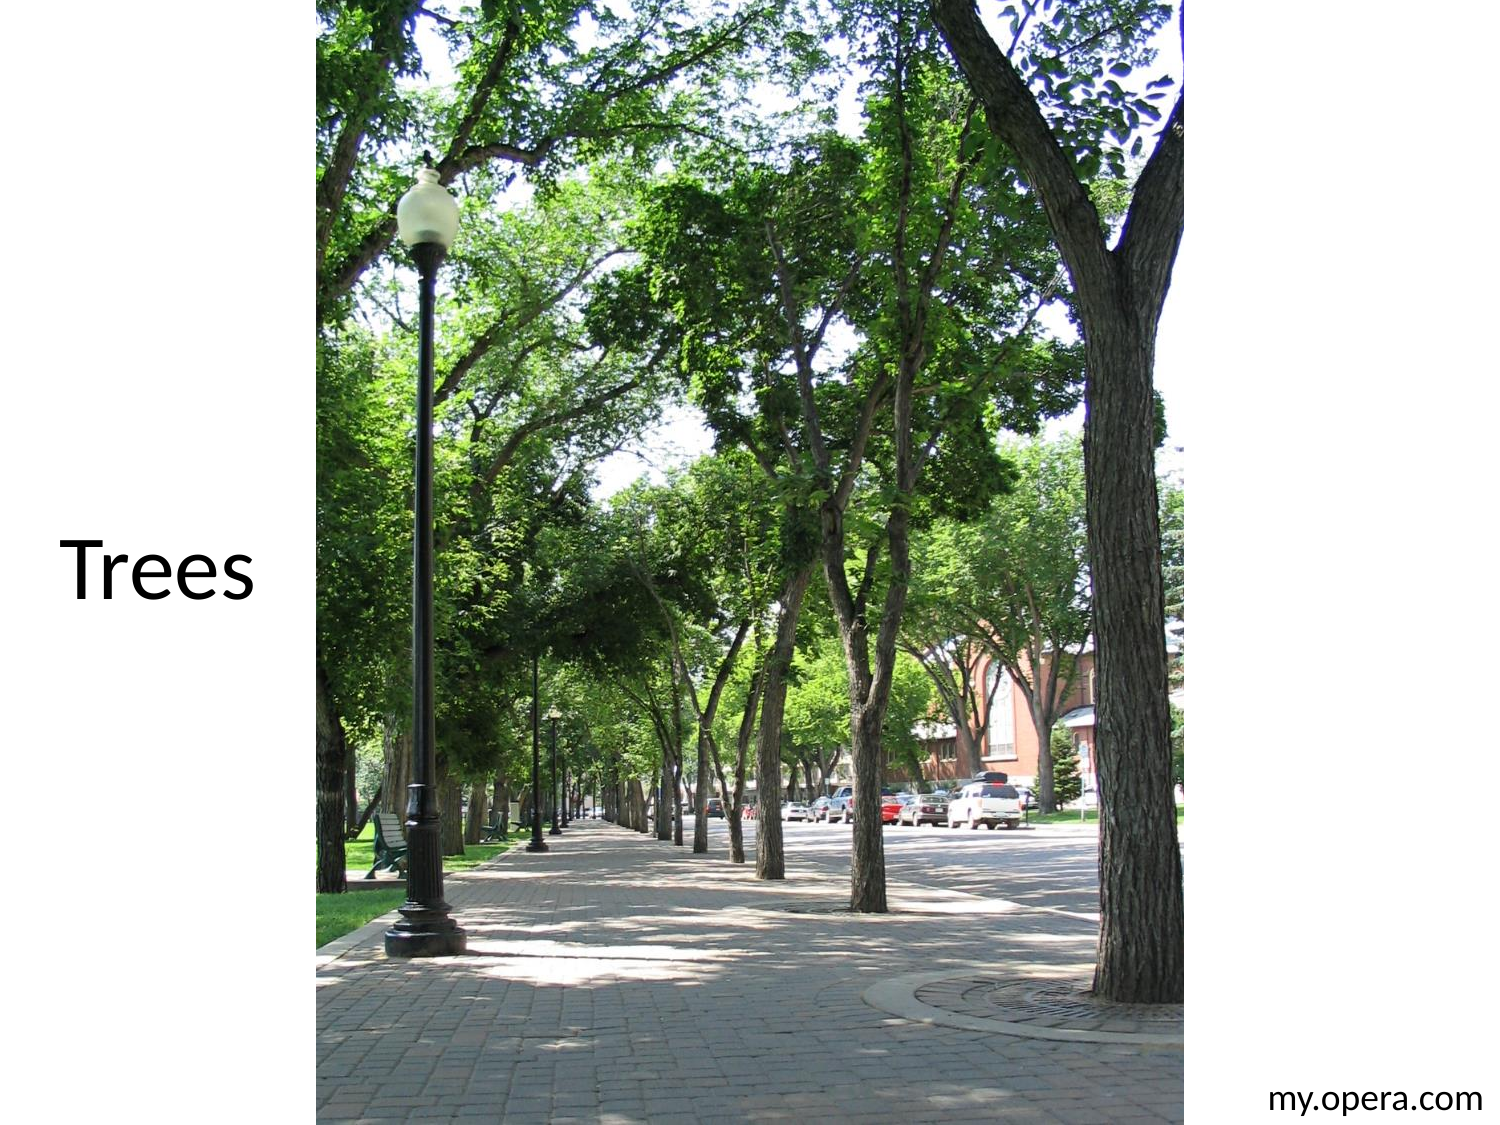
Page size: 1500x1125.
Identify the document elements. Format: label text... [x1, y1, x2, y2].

picture [315, 0, 1185, 1125]
text_box my.opera.com [1252, 1065, 1500, 1125]
title Trees [0, 0, 313, 1125]
